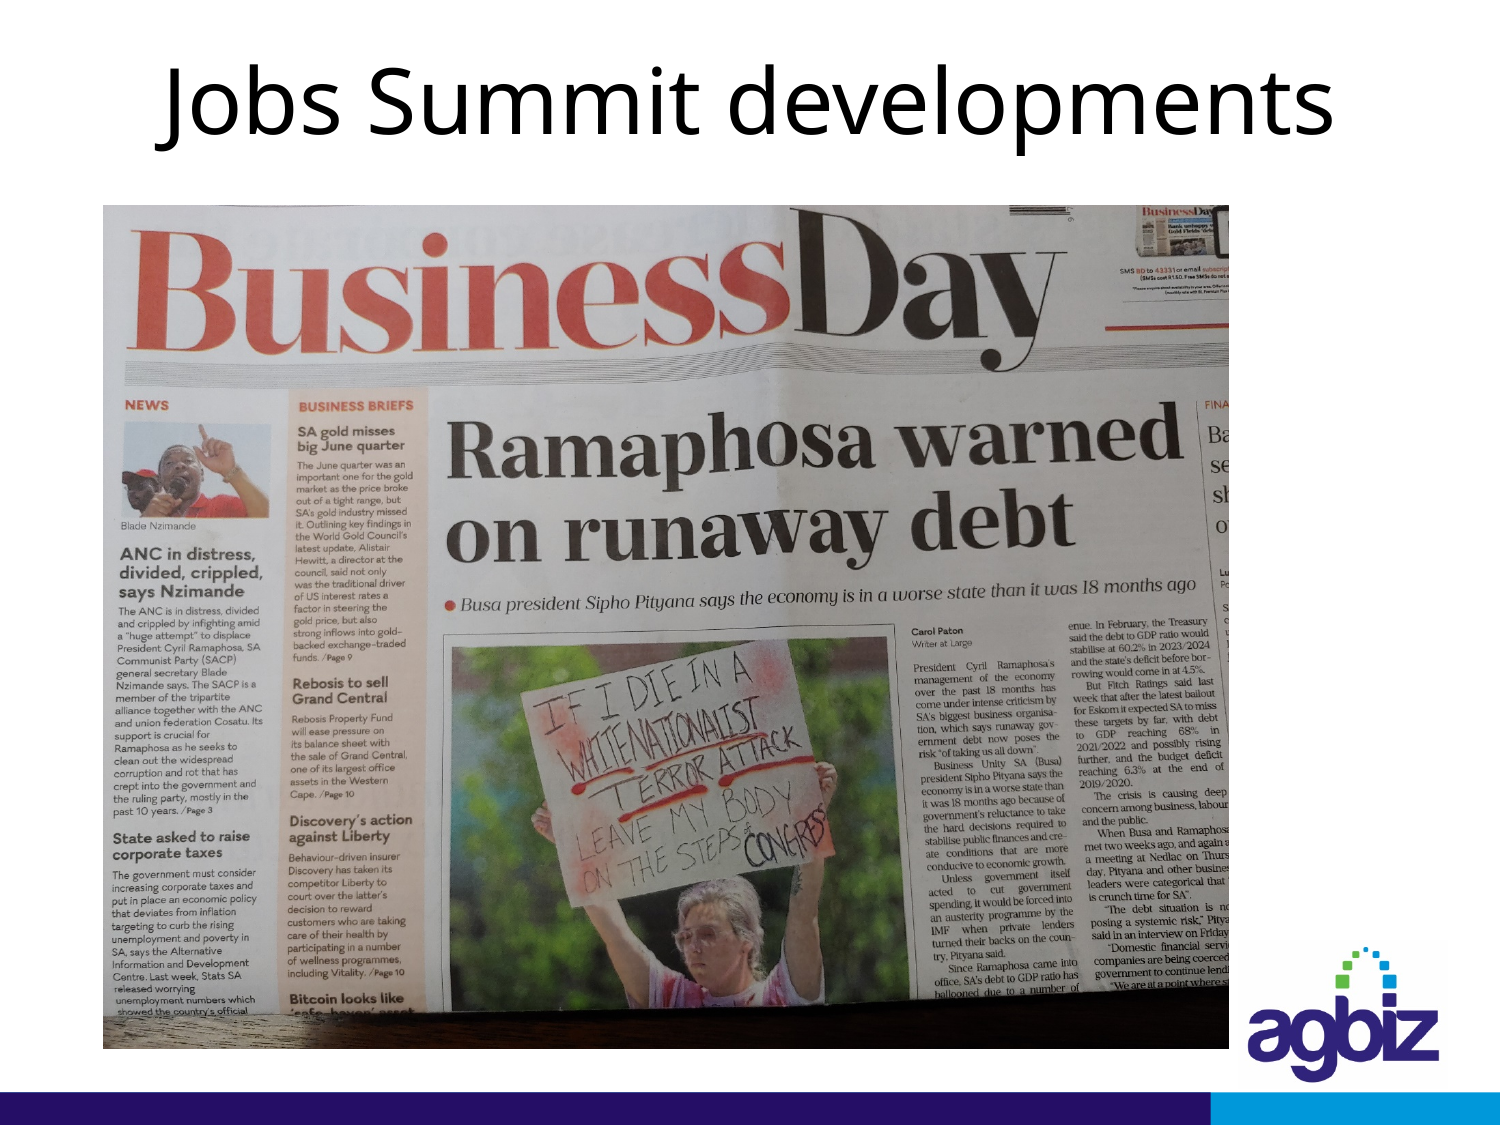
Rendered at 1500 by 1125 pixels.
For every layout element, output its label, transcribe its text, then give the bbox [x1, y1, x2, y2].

picture [103, 205, 1229, 1049]
picture [1238, 940, 1448, 1089]
title Jobs Summit developments [147, 30, 1442, 180]
